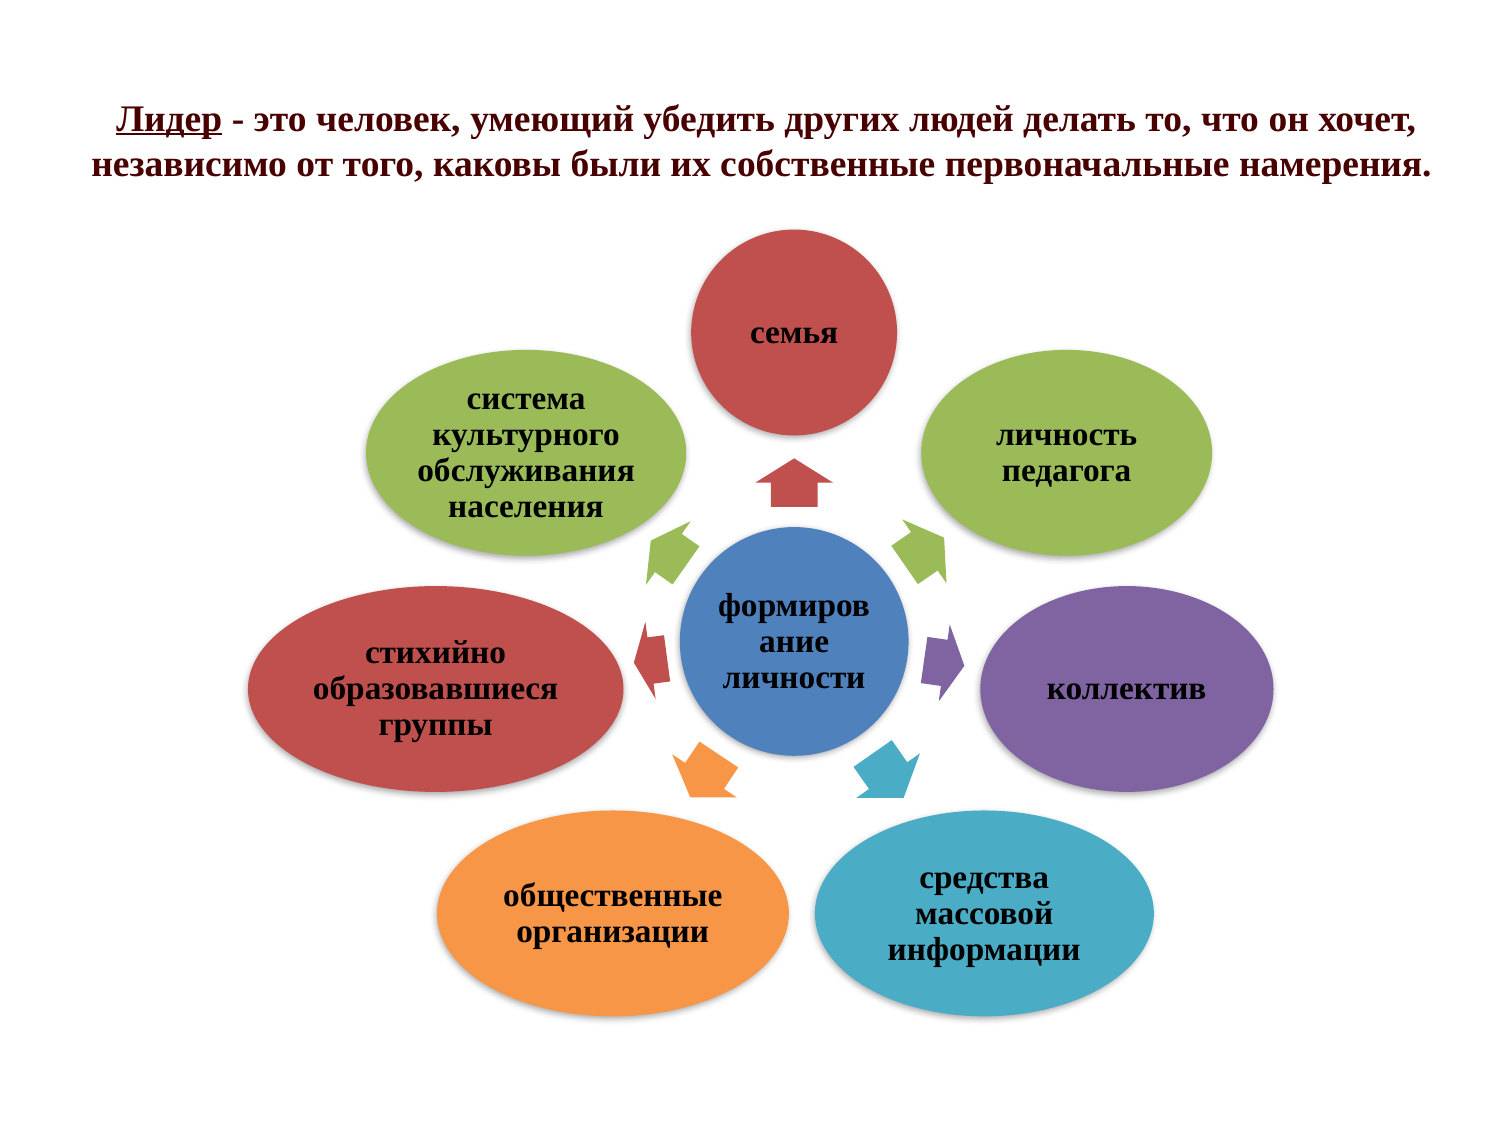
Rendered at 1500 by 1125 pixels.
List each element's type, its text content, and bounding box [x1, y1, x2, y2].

title Лидер - это человек, умеющий убедить других людей делать то, что он хочет, независимо от того, каковы были их собственные первоначальные намерения. [75, 45, 1459, 227]
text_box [64, 228, 1483, 1024]
